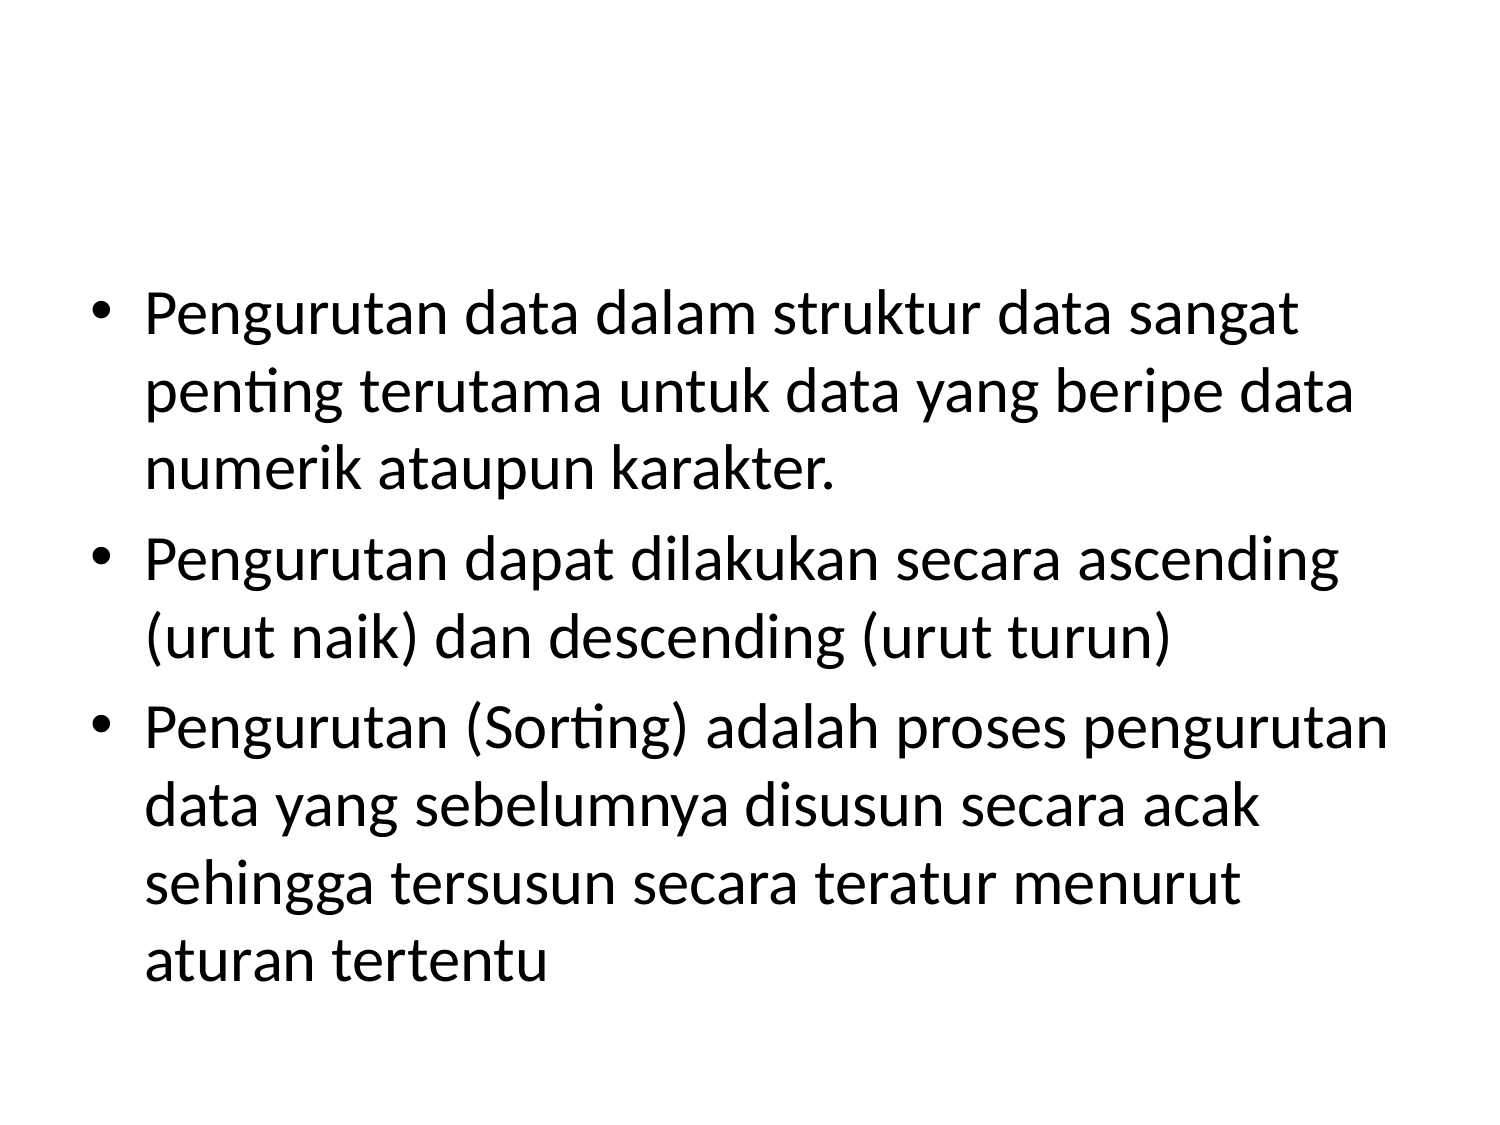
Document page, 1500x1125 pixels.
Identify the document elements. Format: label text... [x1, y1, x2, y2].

list Pengurutan data dalam struktur data sangat penting terutama untuk data yang beripe data numerik ataupun karakter. Pengurutan dapat dilakukan secara ascending (urut naik) dan descending (urut turun) Pengurutan (Sorting) adalah proses pengurutan data yang sebelumnya disusun secara acak sehingga tersusun secara teratur menurut aturan tertentu [75, 262, 1425, 1005]
